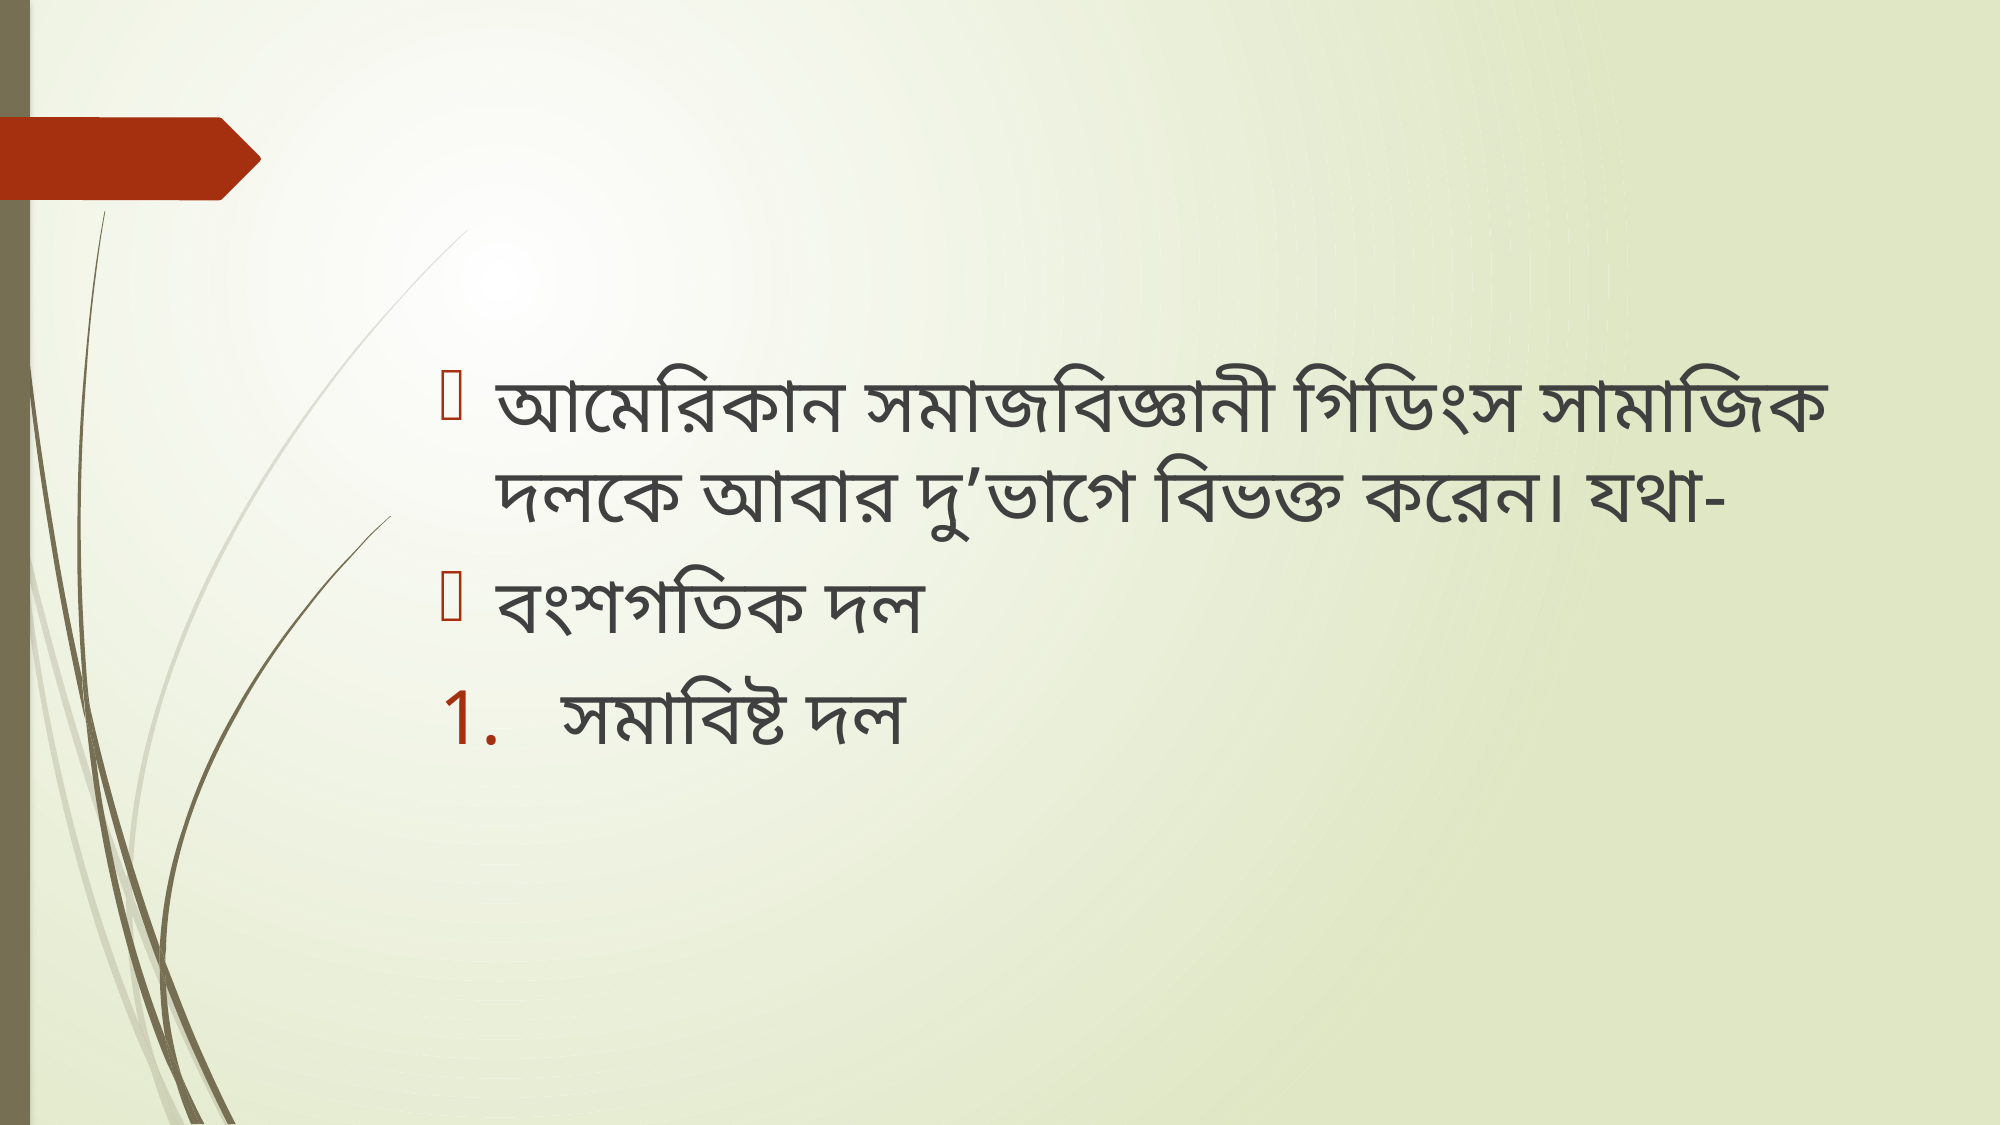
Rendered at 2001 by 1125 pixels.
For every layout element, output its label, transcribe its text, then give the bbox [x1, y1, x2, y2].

list আমেরিকান সমাজবিজ্ঞানী গিডিংস সামাজিক দলকে আবার দু’ভাগে বিভক্ত করেন। যথা- বংশগতিক দল সমাবিষ্ট দল [424, 350, 1888, 970]
